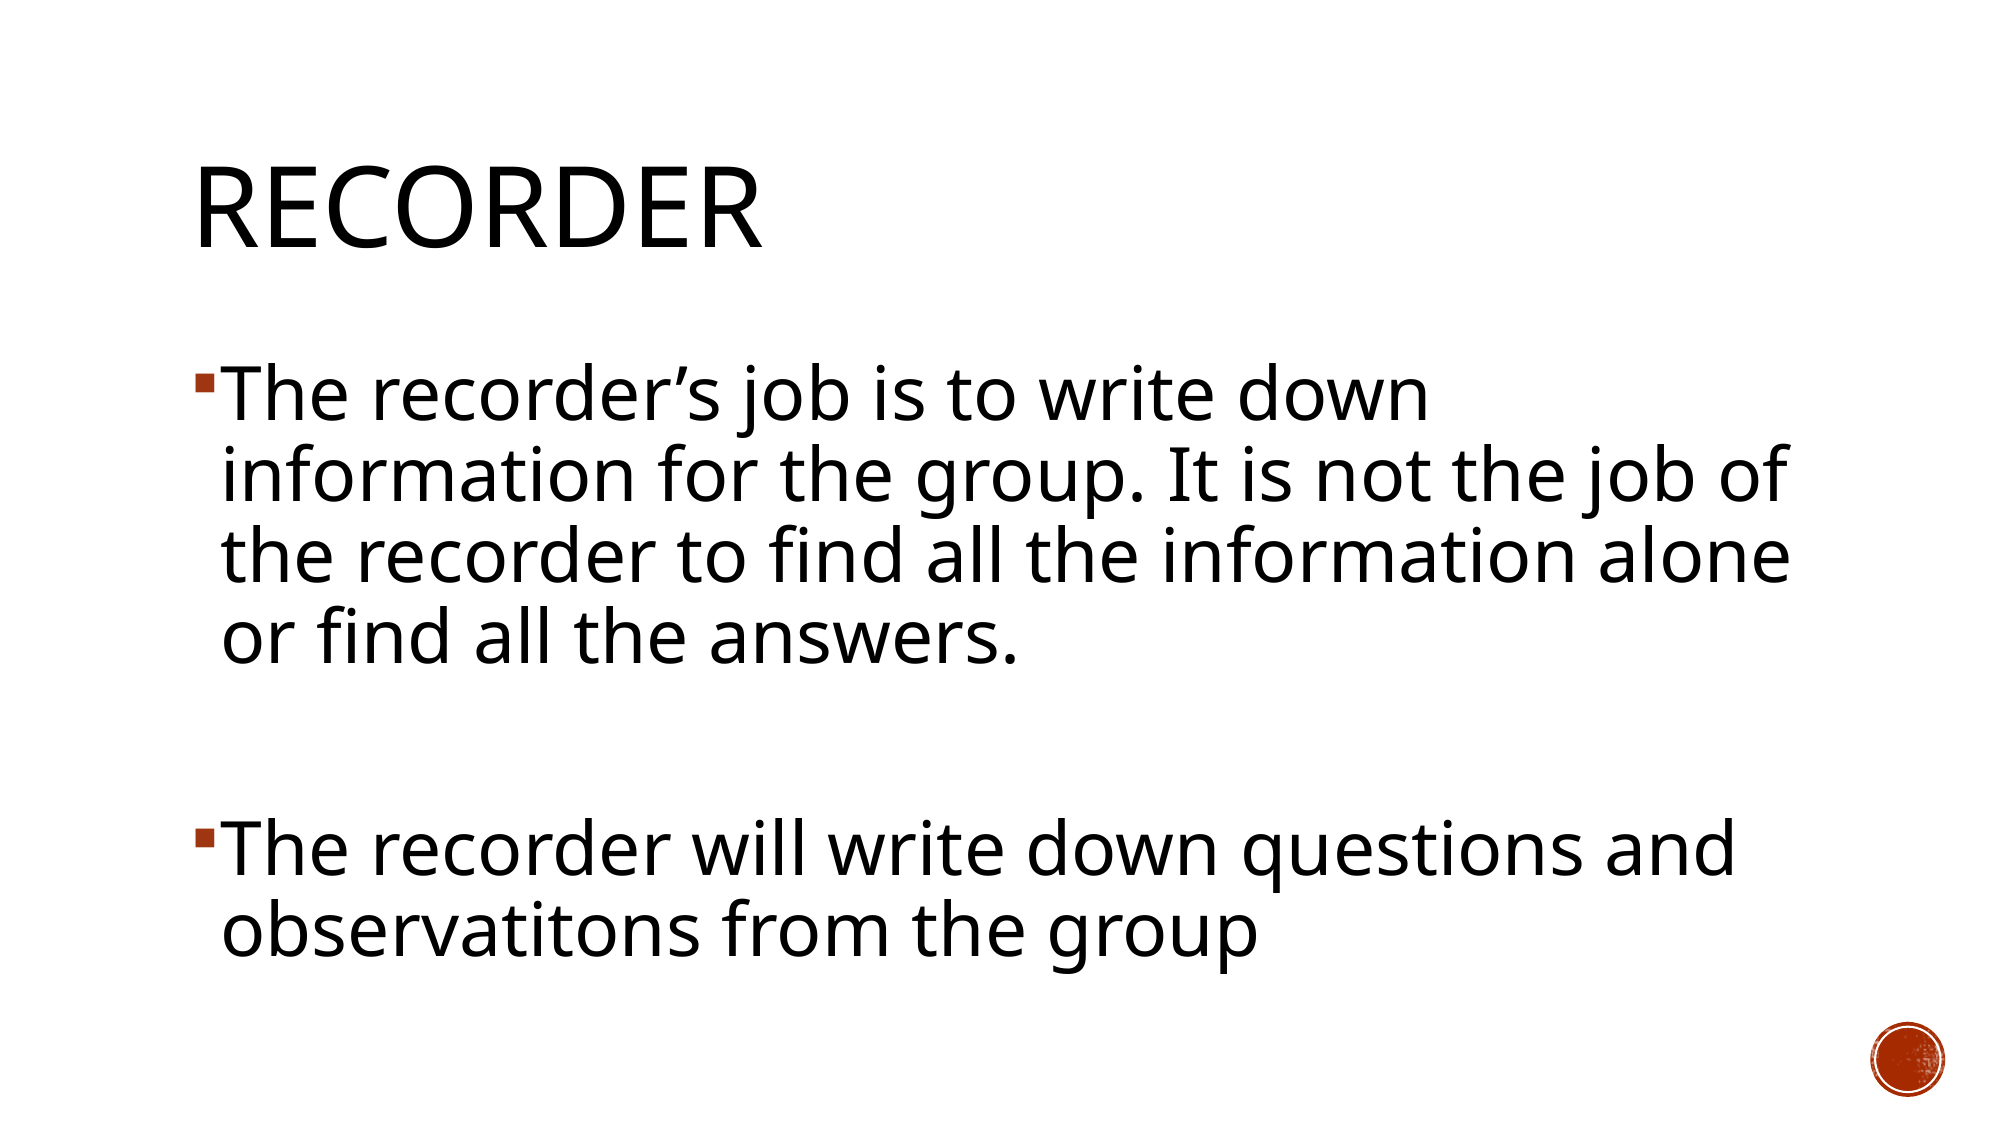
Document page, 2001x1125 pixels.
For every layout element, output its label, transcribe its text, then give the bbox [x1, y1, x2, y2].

list The recorder’s job is to write down information for the group. It is not the job of the recorder to find all the information alone or find all the answers. The recorder will write down questions and observatitons from the group [175, 348, 1826, 1013]
title Recorder [175, 79, 1826, 344]
